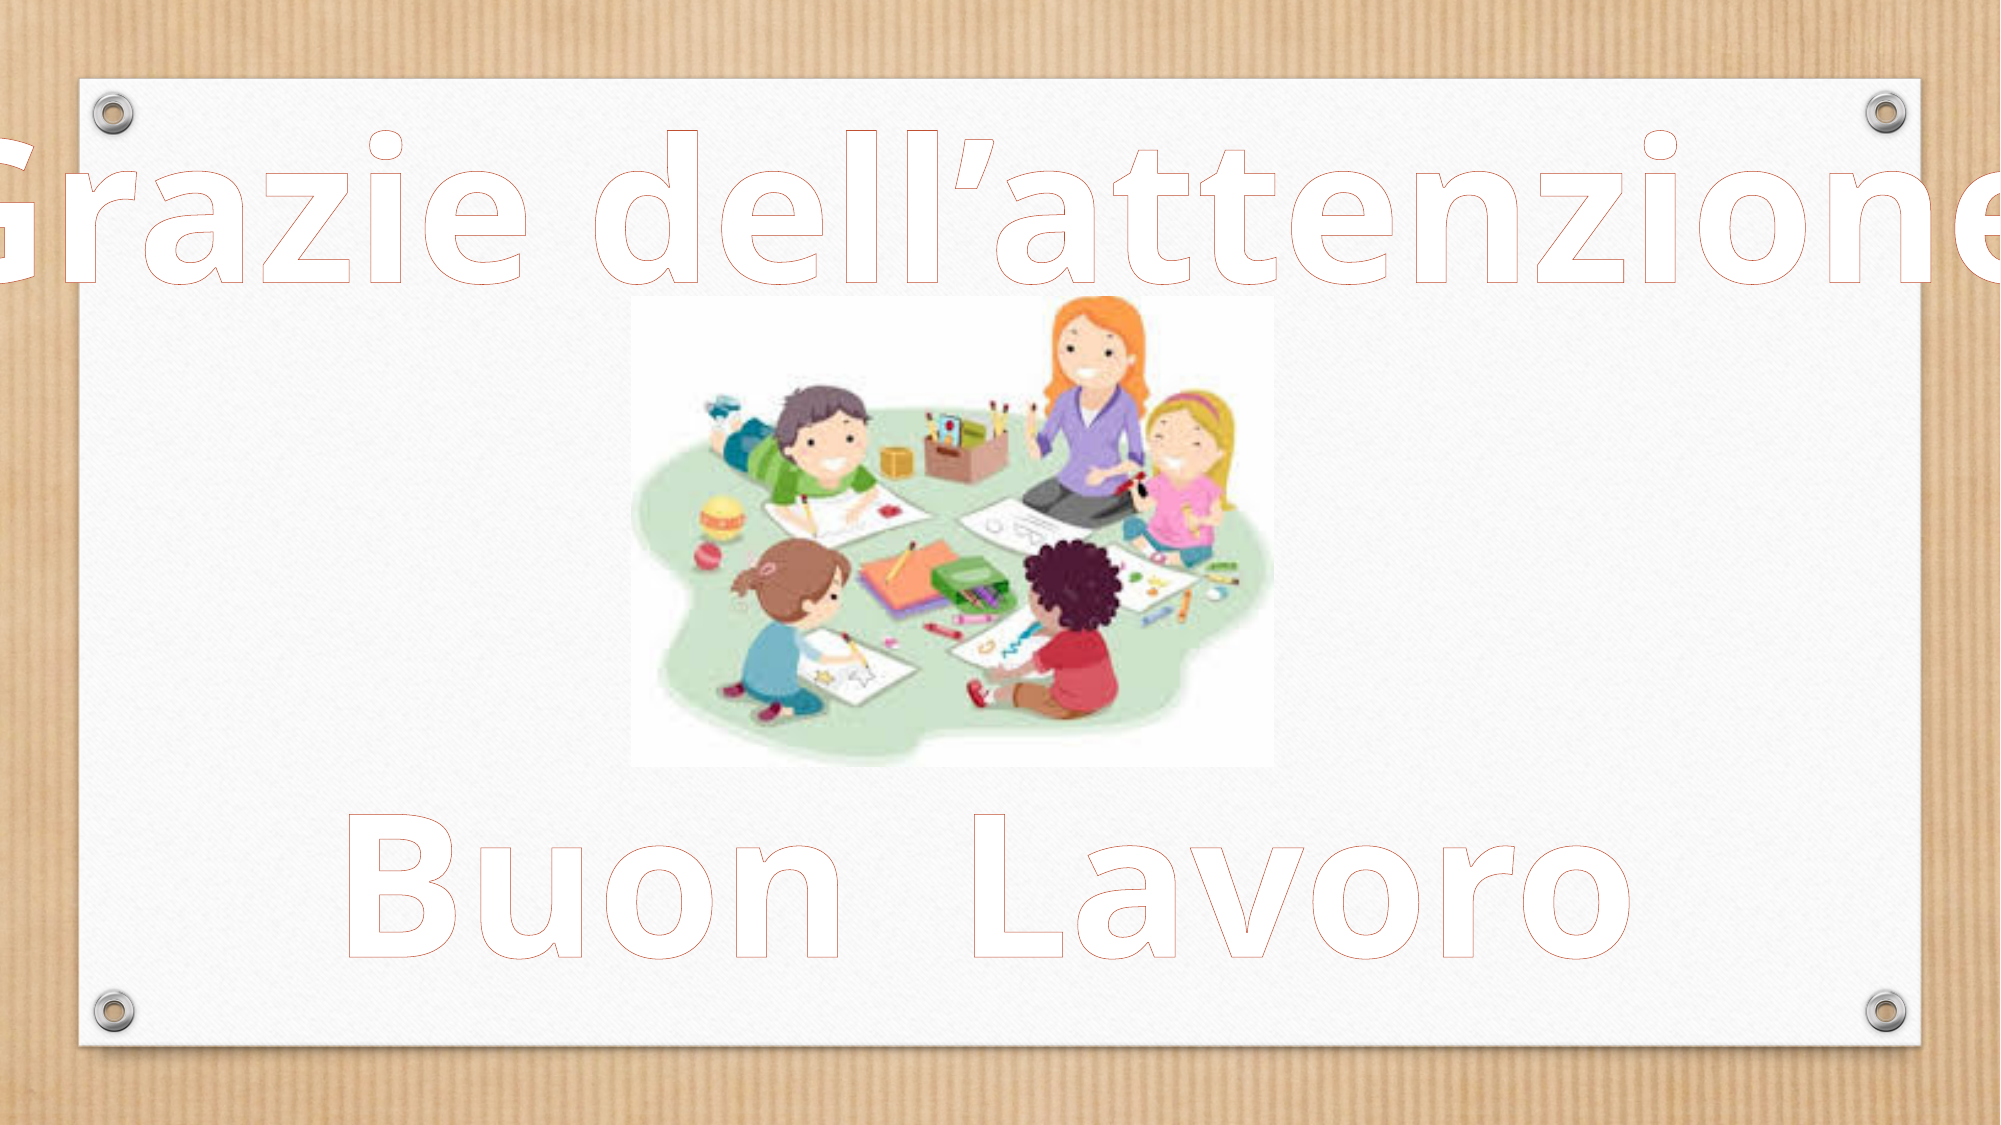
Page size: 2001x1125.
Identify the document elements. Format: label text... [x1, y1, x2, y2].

text_box Buon Lavoro [272, 749, 1698, 1005]
text_box Grazie dell’attenzione [0, 75, 2000, 330]
picture [0, 0, 2001, 1125]
